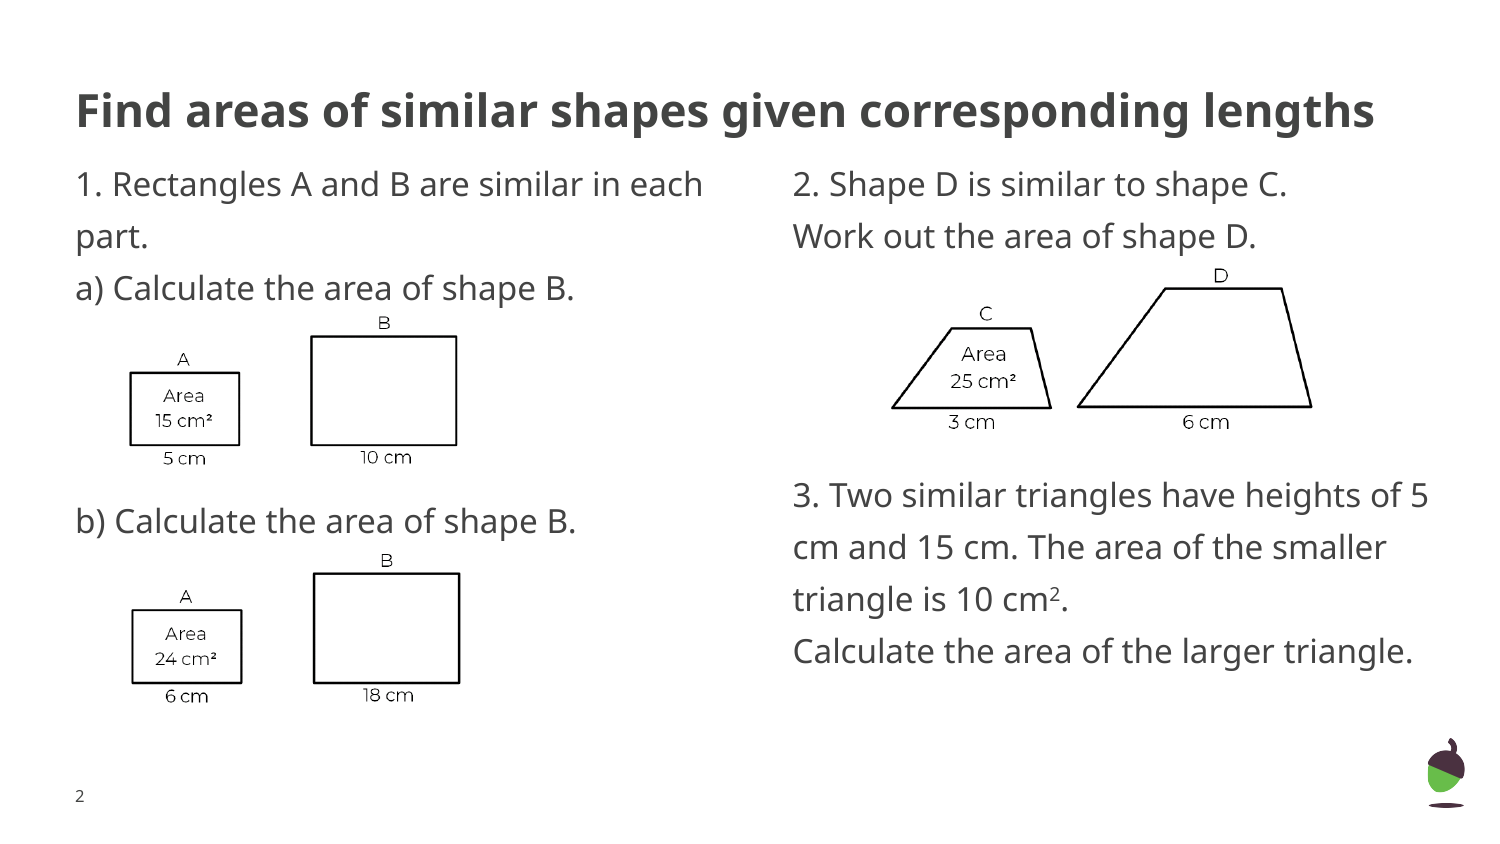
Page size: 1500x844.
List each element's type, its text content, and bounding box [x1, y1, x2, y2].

picture [120, 310, 462, 470]
text_box 2. Shape D is similar to shape C. Work out the area of shape D. 3. Two similar triangles have heights of 5 cm and 15 cm. The area of the smaller triangle is 10 cm2. Calculate the area of the larger triangle. [792, 151, 1444, 807]
picture [120, 548, 463, 708]
title Find areas of similar shapes given corresponding lengths [75, 73, 1500, 152]
slide_number ‹#› [75, 786, 194, 816]
picture [888, 264, 1316, 433]
picture [1427, 738, 1465, 808]
list 1. Rectangles A and B are similar in each part. a) Calculate the area of shape B. b) Calculate the area of shape B. [75, 151, 727, 807]
